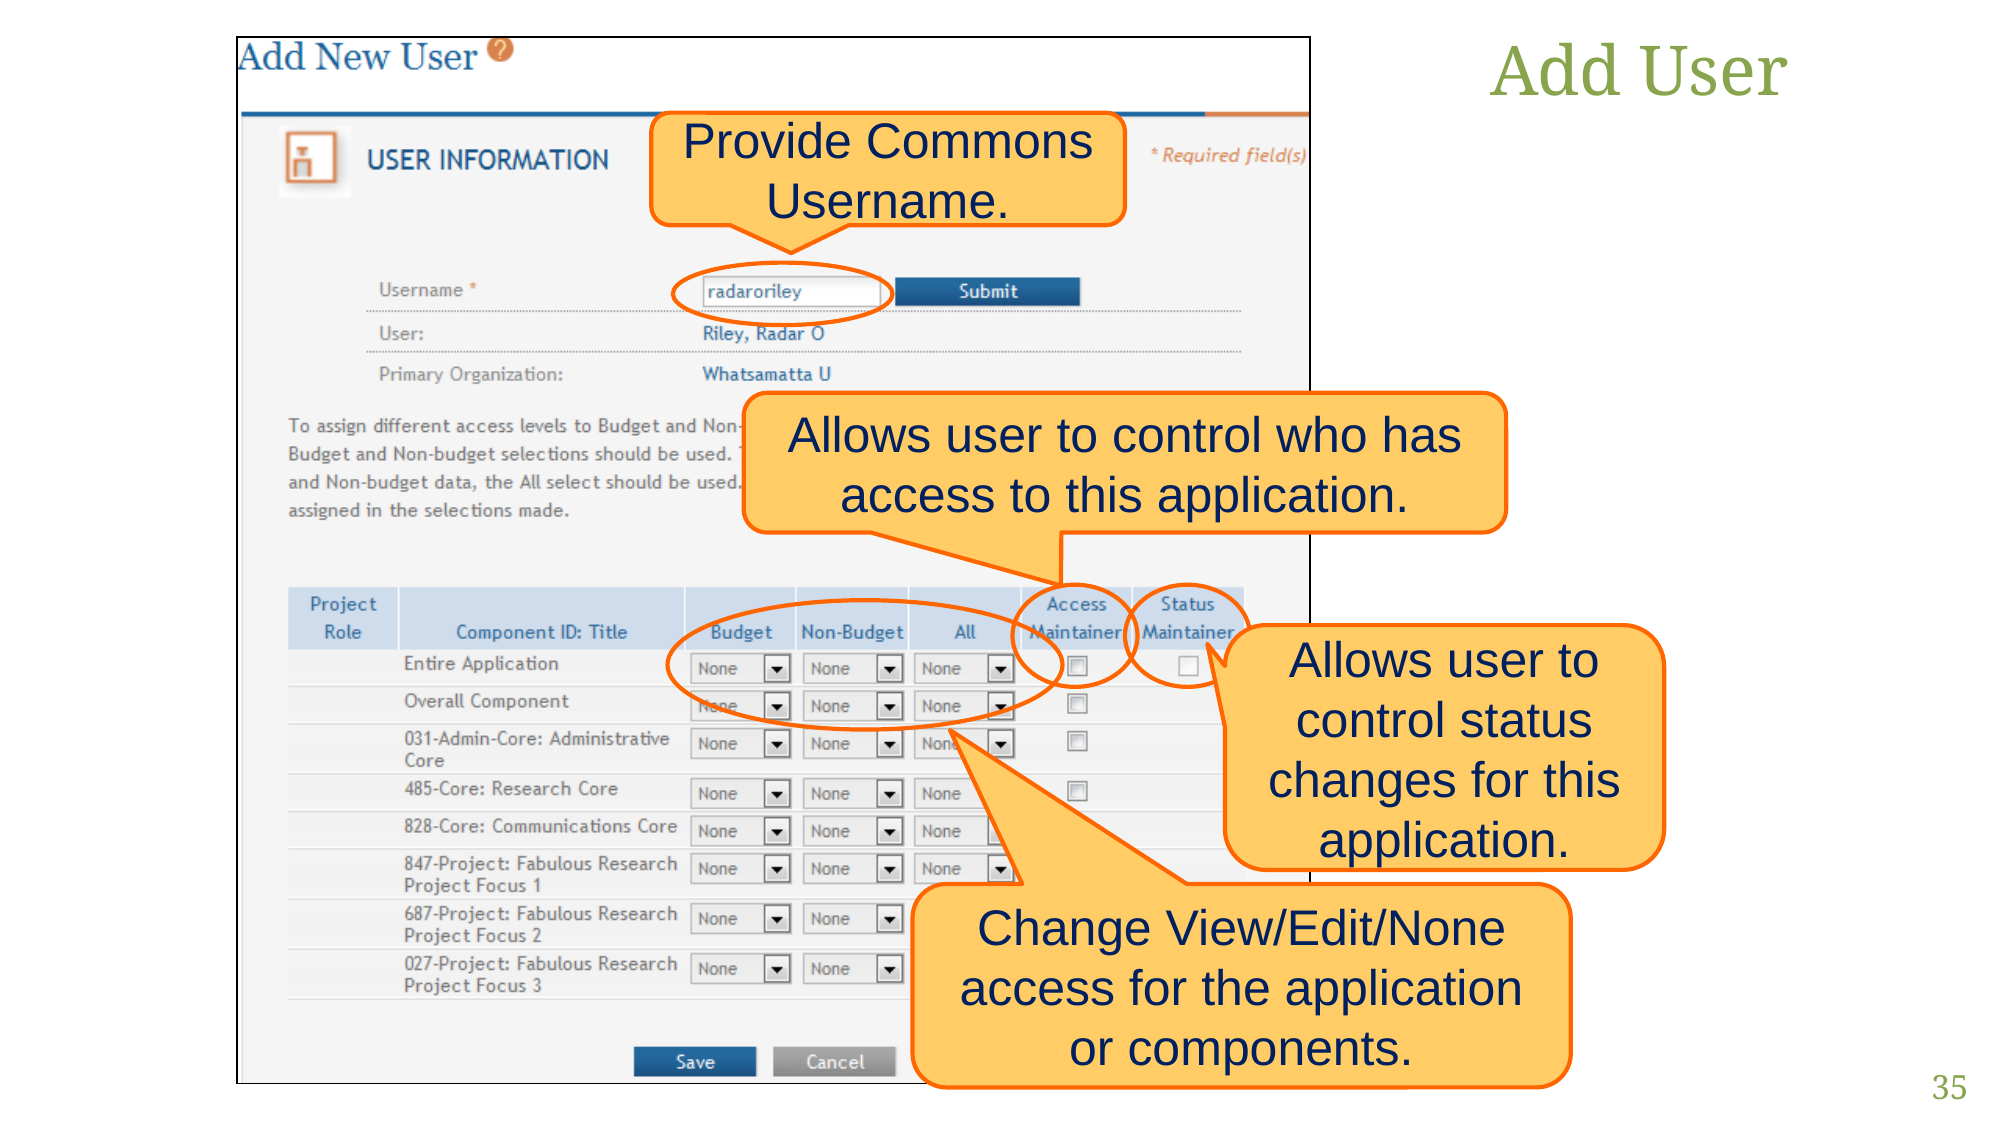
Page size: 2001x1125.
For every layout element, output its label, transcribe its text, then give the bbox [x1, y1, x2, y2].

slide_number 35 [1899, 1052, 2000, 1125]
text_box Allows user to control status changes for this application. [1315, 625, 1665, 870]
text_box Allows user to control who has access to this application. [1315, 392, 1507, 533]
text_box Change View/Edit/None access for the application or components. [1313, 883, 1571, 1088]
picture [237, 37, 1310, 1084]
title Add User [1350, 0, 1930, 116]
